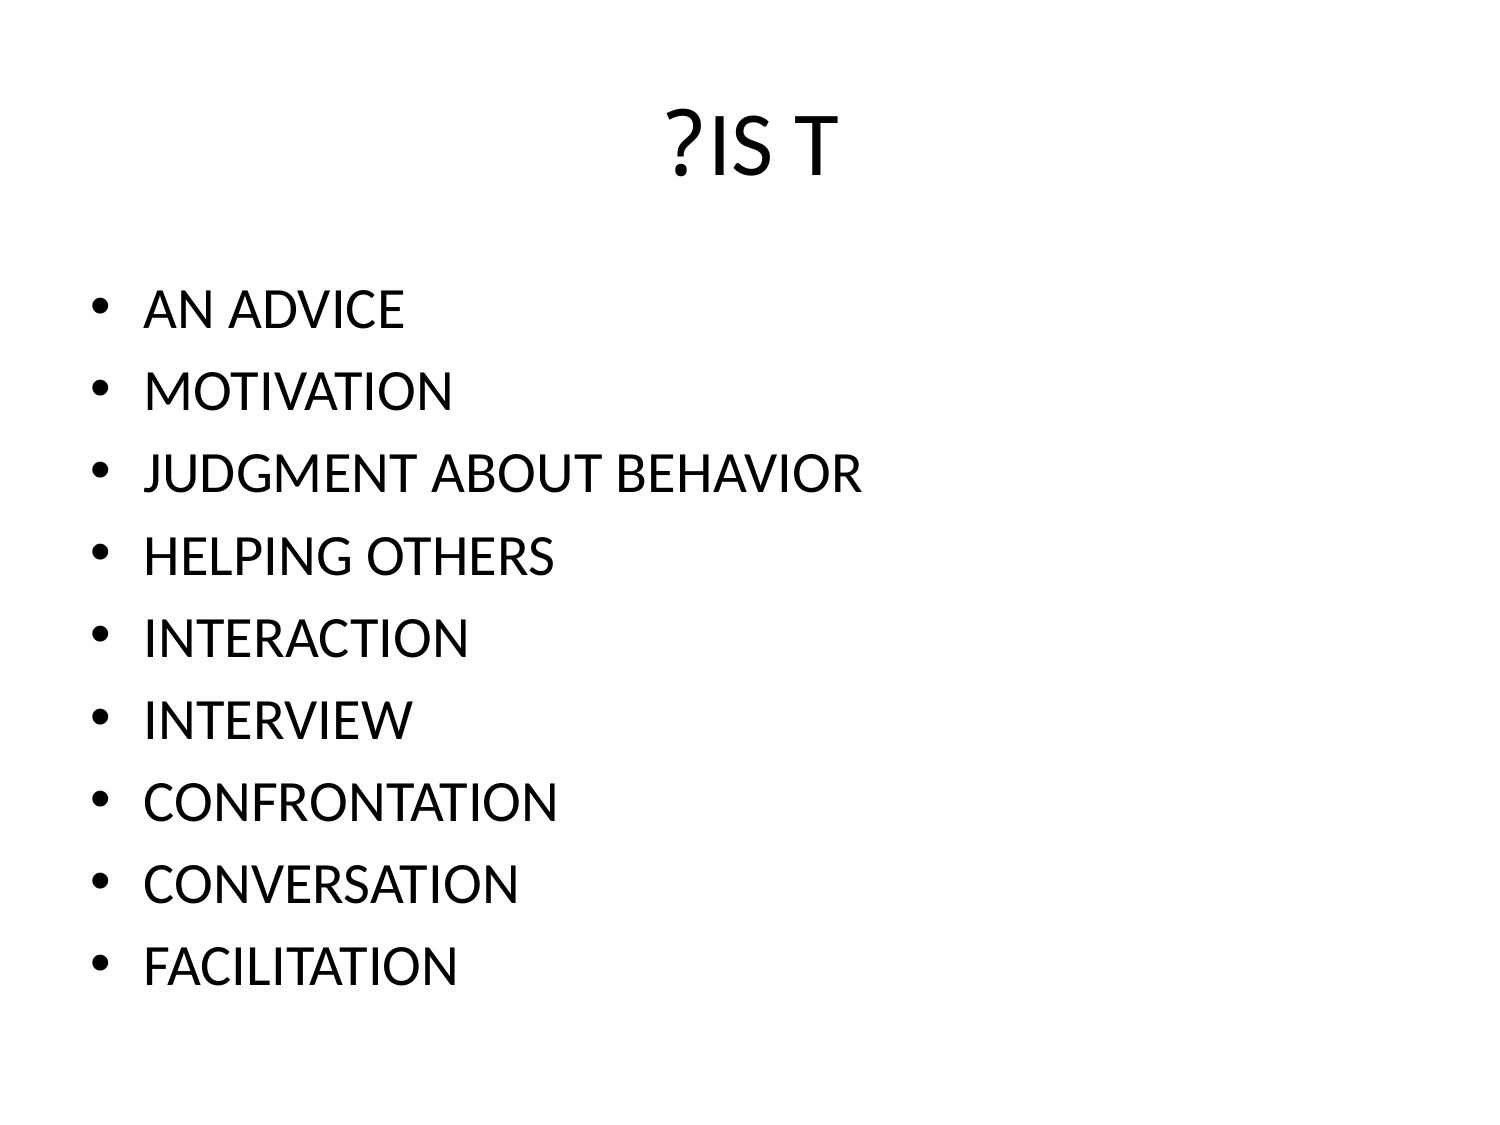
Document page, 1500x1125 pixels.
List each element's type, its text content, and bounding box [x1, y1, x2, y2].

list AN ADVICE MOTIVATION JUDGMENT ABOUT BEHAVIOR HELPING OTHERS INTERACTION INTERVIEW CONFRONTATION CONVERSATION FACILITATION [75, 262, 1425, 1005]
title IS T? [75, 45, 1425, 233]
